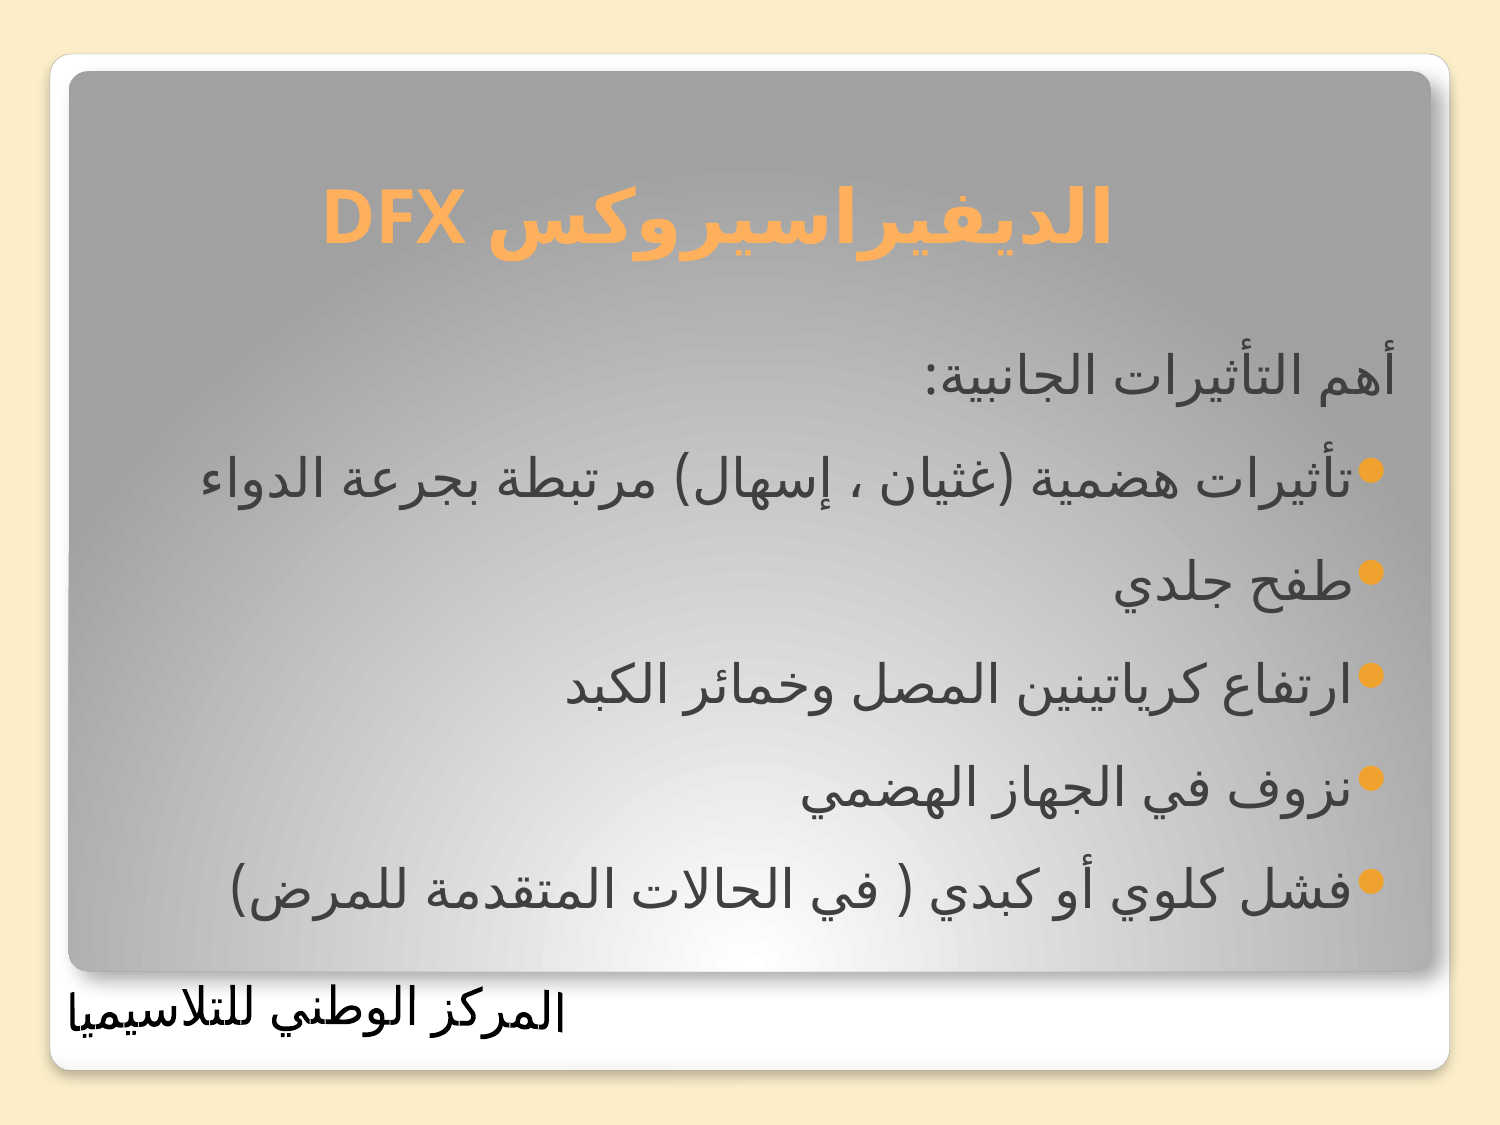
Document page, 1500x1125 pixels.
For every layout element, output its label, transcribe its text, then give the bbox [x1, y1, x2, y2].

list أهم التأثيرات الجانبية: تأثيرات هضمية (غثيان ، إسهال) مرتبطة بجرعة الدواء طفح جلدي ارتفاع كرياتينين المصل وخمائر الكبد نزوف في الجهاز الهضمي فشل كلوي أو كبدي ( في الحالات المتقدمة للمرض) [70, 292, 1413, 957]
title الديفيراسيروكس DFX [46, 93, 1390, 267]
